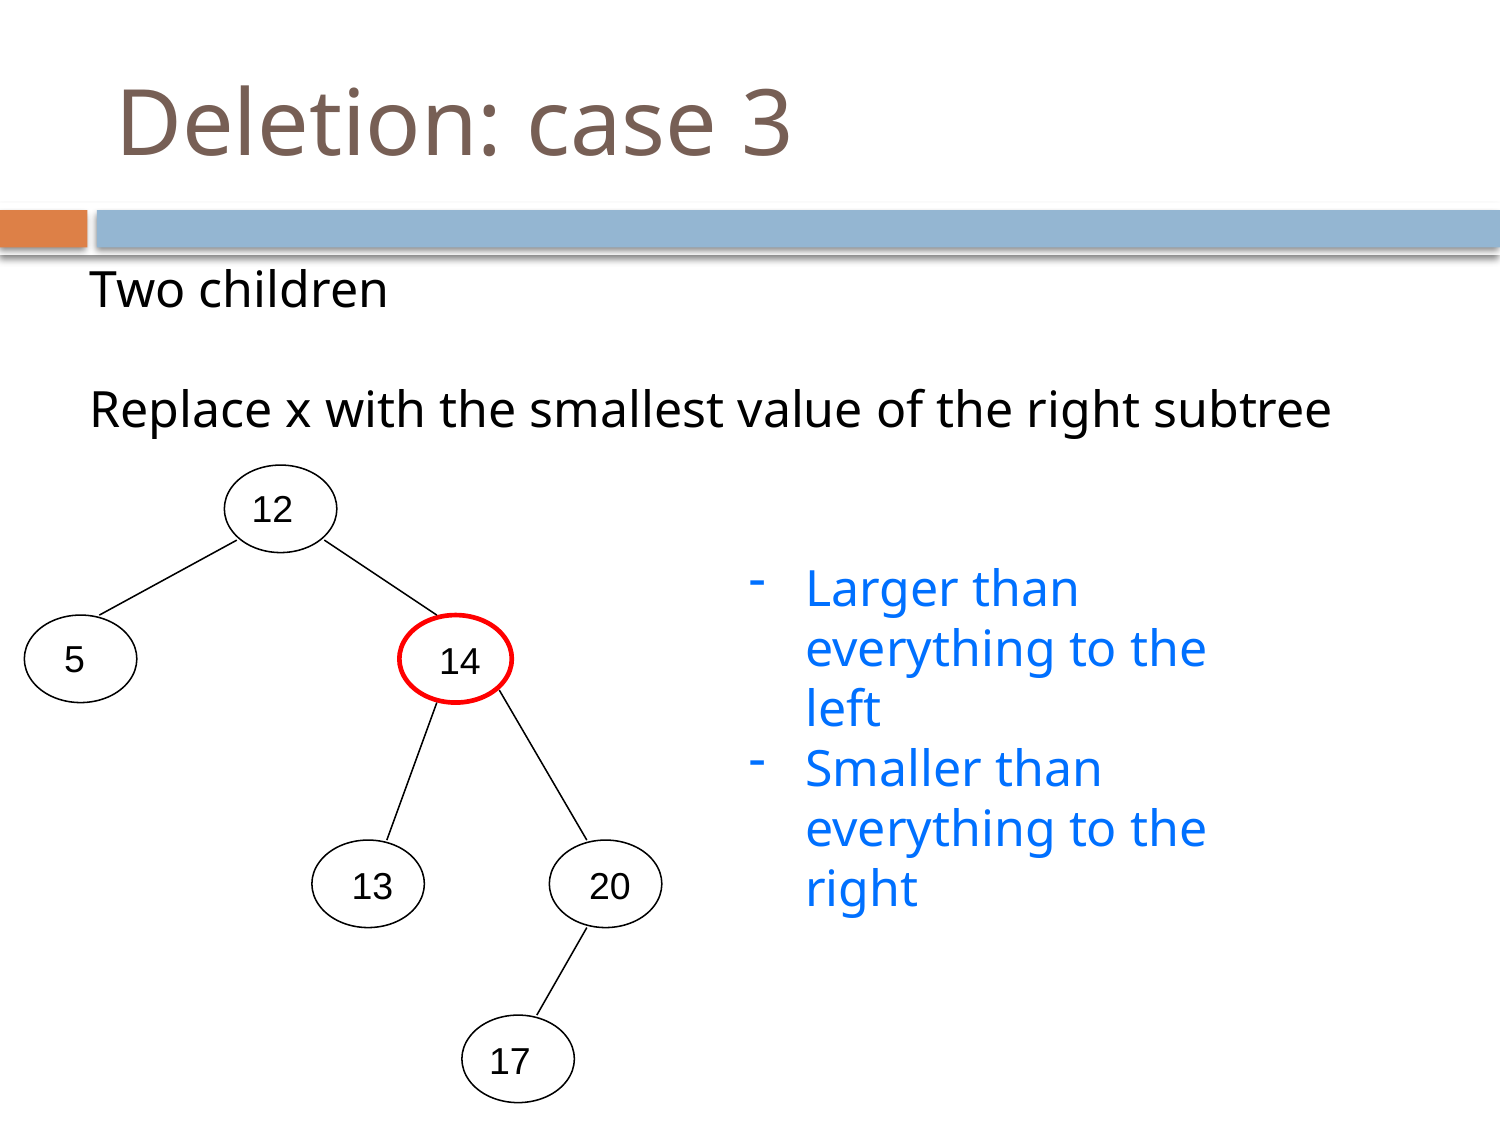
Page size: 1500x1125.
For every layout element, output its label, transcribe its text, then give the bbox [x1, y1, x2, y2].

text_box [224, 465, 337, 553]
list Two children Replace x with the smallest value of the right subtree [75, 249, 1425, 451]
text_box [549, 840, 662, 928]
text_box [399, 615, 497, 703]
text_box 5 [121, 627, 150, 688]
text_box 17 [559, 1064, 575, 1090]
text_box Larger than everything to the left Smaller than everything to the right [734, 548, 1301, 924]
title Deletion: case 3 [100, 37, 1438, 200]
text_box [311, 840, 425, 928]
text_box 12 [321, 477, 337, 501]
text_box 12 [324, 516, 337, 538]
text_box [24, 615, 137, 703]
text_box 14 [424, 629, 525, 690]
text_box [461, 1015, 575, 1103]
text_box 20 [647, 854, 675, 915]
text_box 13 [409, 854, 437, 915]
text_box 17 [561, 1029, 575, 1054]
